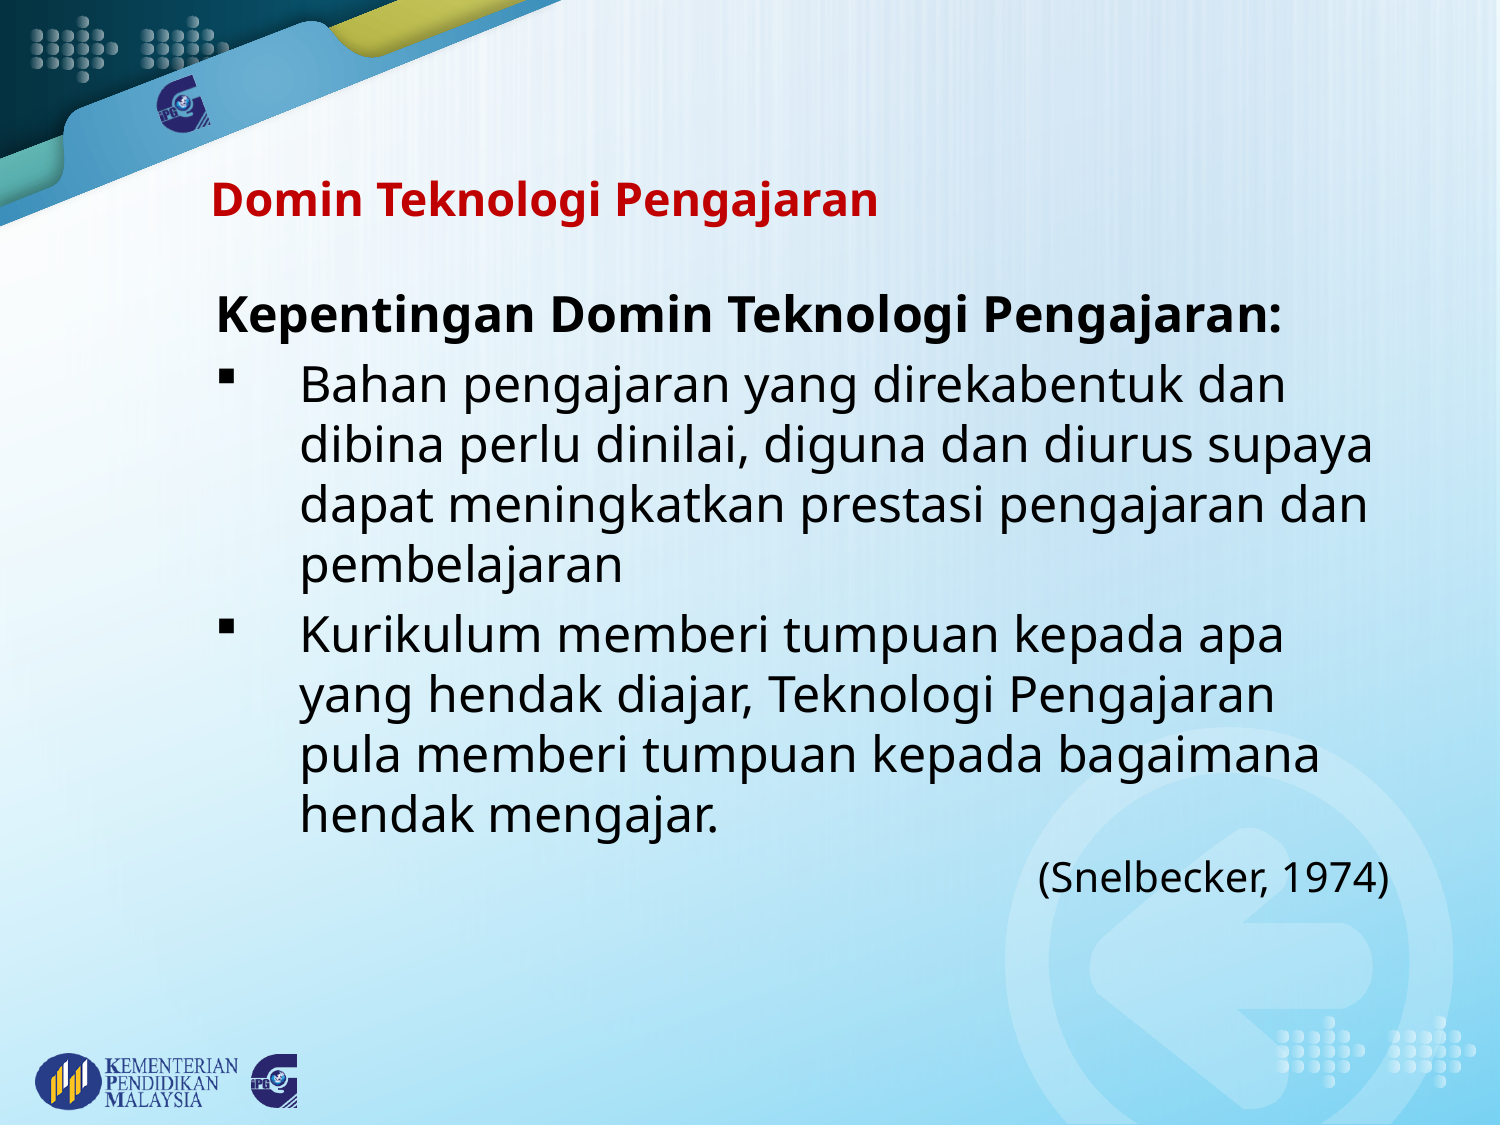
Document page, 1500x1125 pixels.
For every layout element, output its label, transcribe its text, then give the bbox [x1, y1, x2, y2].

title Domin Teknologi Pengajaran [195, 162, 1500, 234]
list Kepentingan Domin Teknologi Pengajaran: Bahan pengajaran yang direkabentuk dan dibina perlu dinilai, diguna dan diurus supaya dapat meningkatkan prestasi pengajaran dan pembelajaran Kurikulum memberi tumpuan kepada apa yang hendak diajar, Teknologi Pengajaran pula memberi tumpuan kepada bagaimana hendak mengajar. (Snelbecker, 1974) [199, 274, 1405, 994]
picture [251, 1054, 297, 1108]
picture [150, 75, 210, 139]
picture [35, 1053, 238, 1113]
